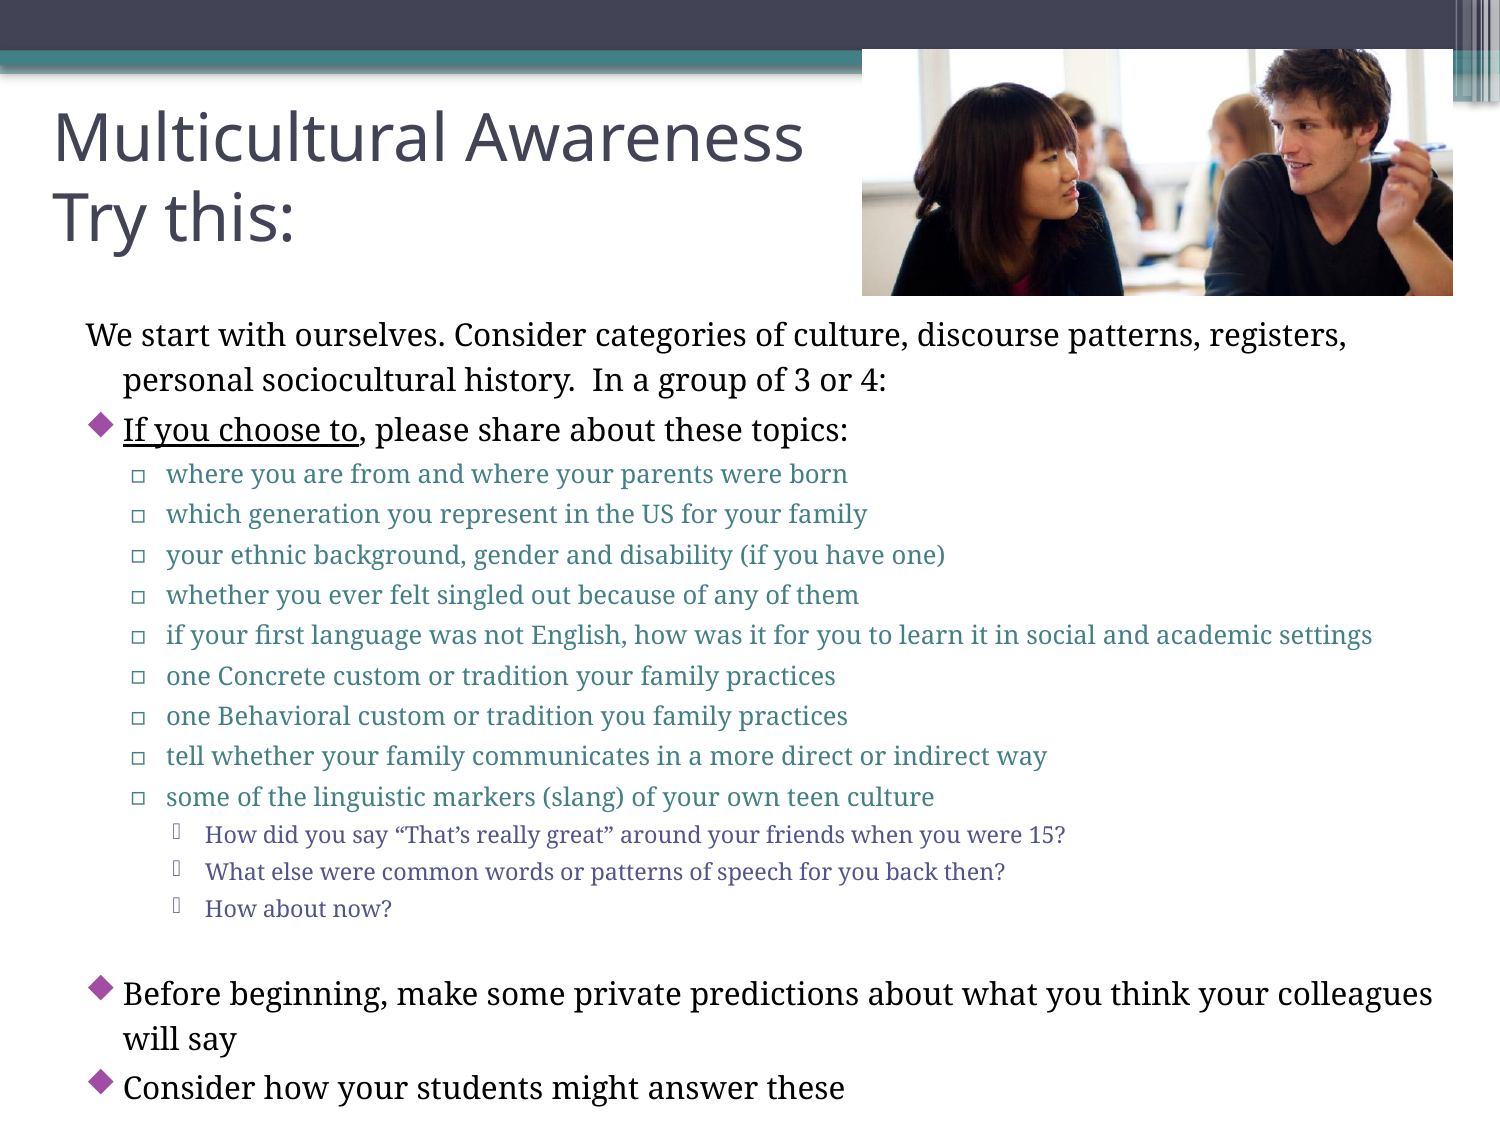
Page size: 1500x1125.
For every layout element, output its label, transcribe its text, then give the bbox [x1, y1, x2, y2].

picture [862, 49, 1454, 296]
list We start with ourselves. Consider categories of culture, discourse patterns, registers, personal sociocultural history. In a group of 3 or 4: If you choose to, please share about these topics: where you are from and where your parents were born which generation you represent in the US for your family your ethnic background, gender and disability (if you have one) whether you ever felt singled out because of any of them if your first language was not English, how was it for you to learn it in social and academic settings one Concrete custom or tradition your family practices one Behavioral custom or tradition you family practices tell whether your family communicates in a more direct or indirect way some of the linguistic markers (slang) of your own teen culture How did you say “That’s really great” around your friends when you were 15? What else were common words or patterns of speech for you back then? How about now? Before beginning, make some private predictions about what you think your colleagues will say Consider how your students might answer these [54, 299, 1455, 1125]
title Multicultural Awareness Try this: [37, 87, 855, 263]
